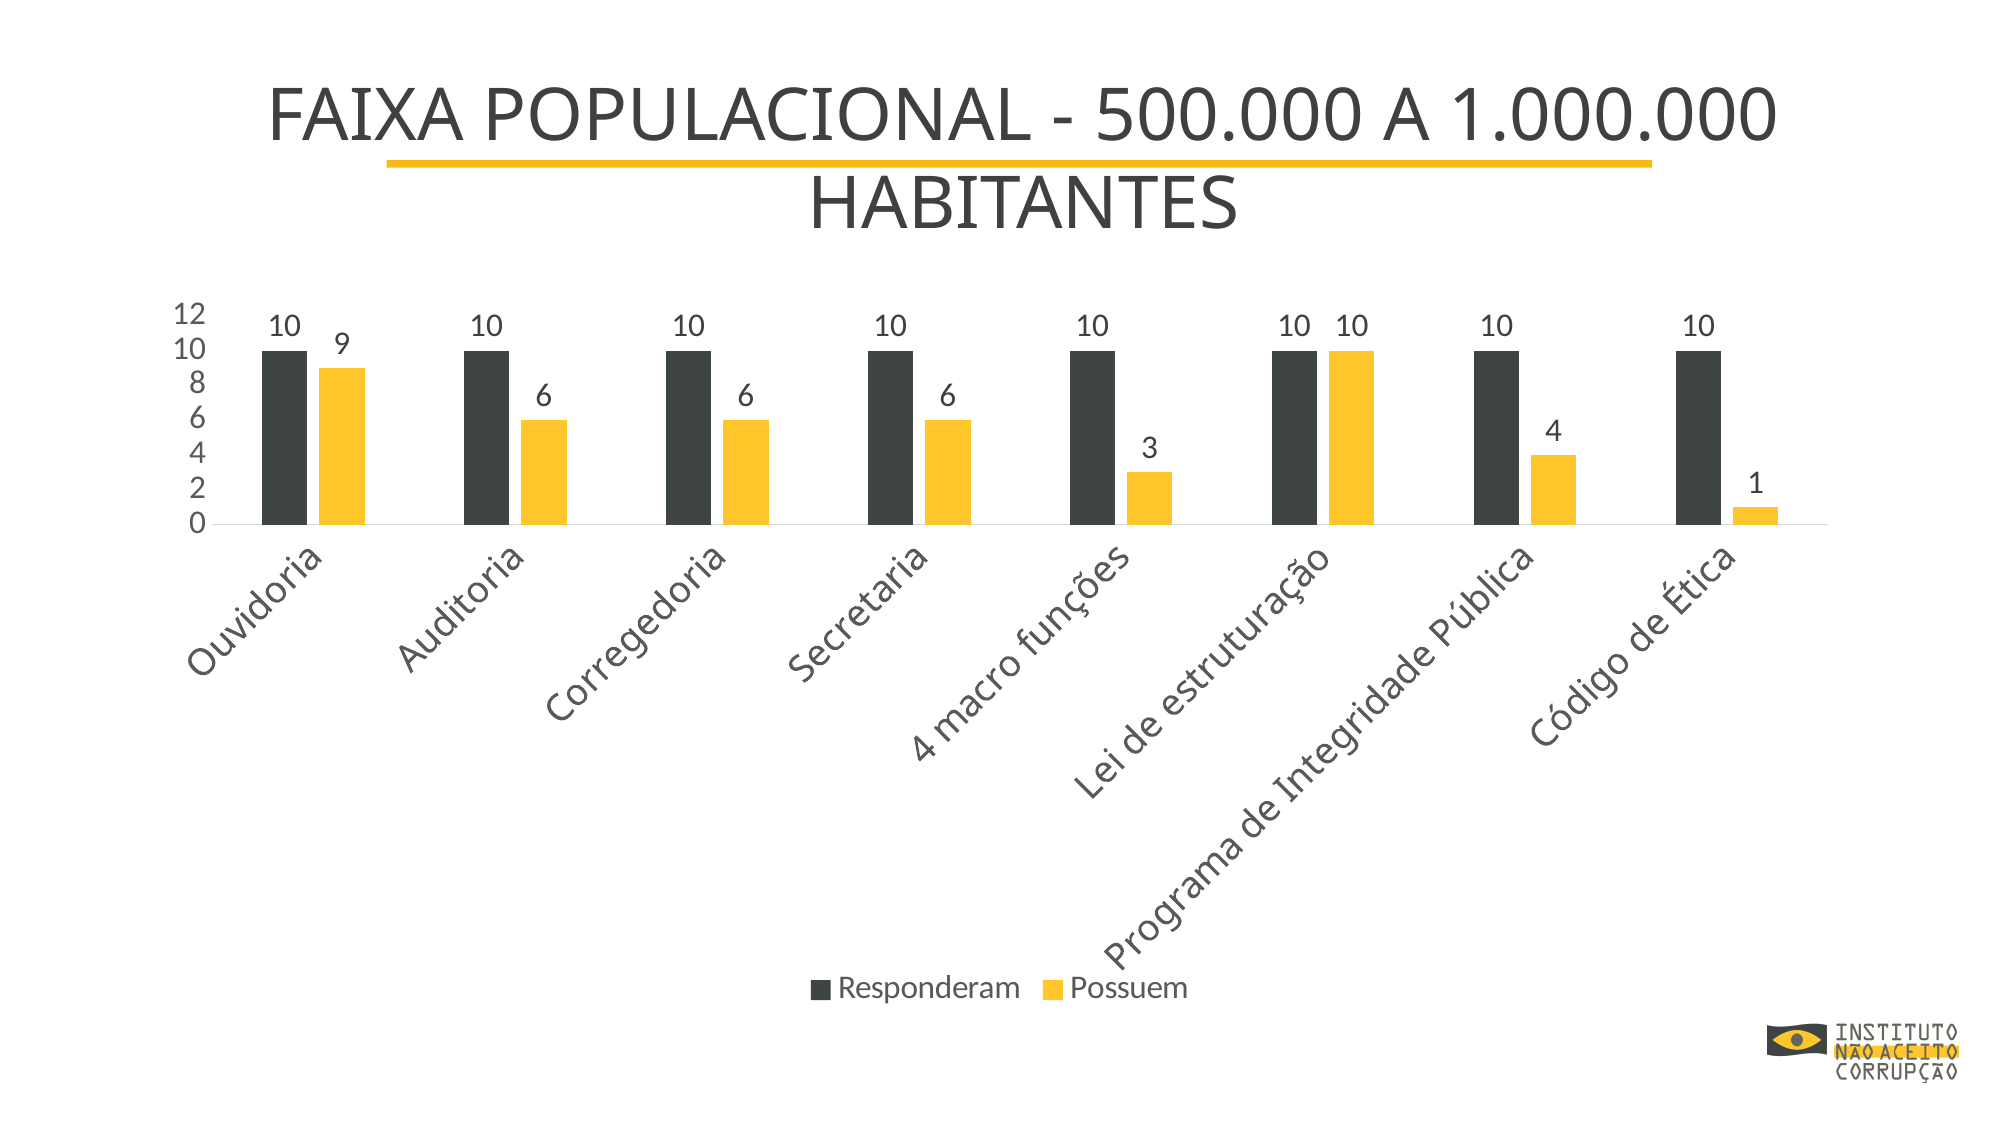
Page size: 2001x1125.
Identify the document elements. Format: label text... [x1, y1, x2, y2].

text_box [386, 159, 1653, 169]
text_box FAIXA POPULACIONAL - 500.000 A 1.000.000 HABITANTES [88, 60, 1959, 251]
chart [137, 299, 1863, 1014]
picture [1767, 1023, 1960, 1083]
